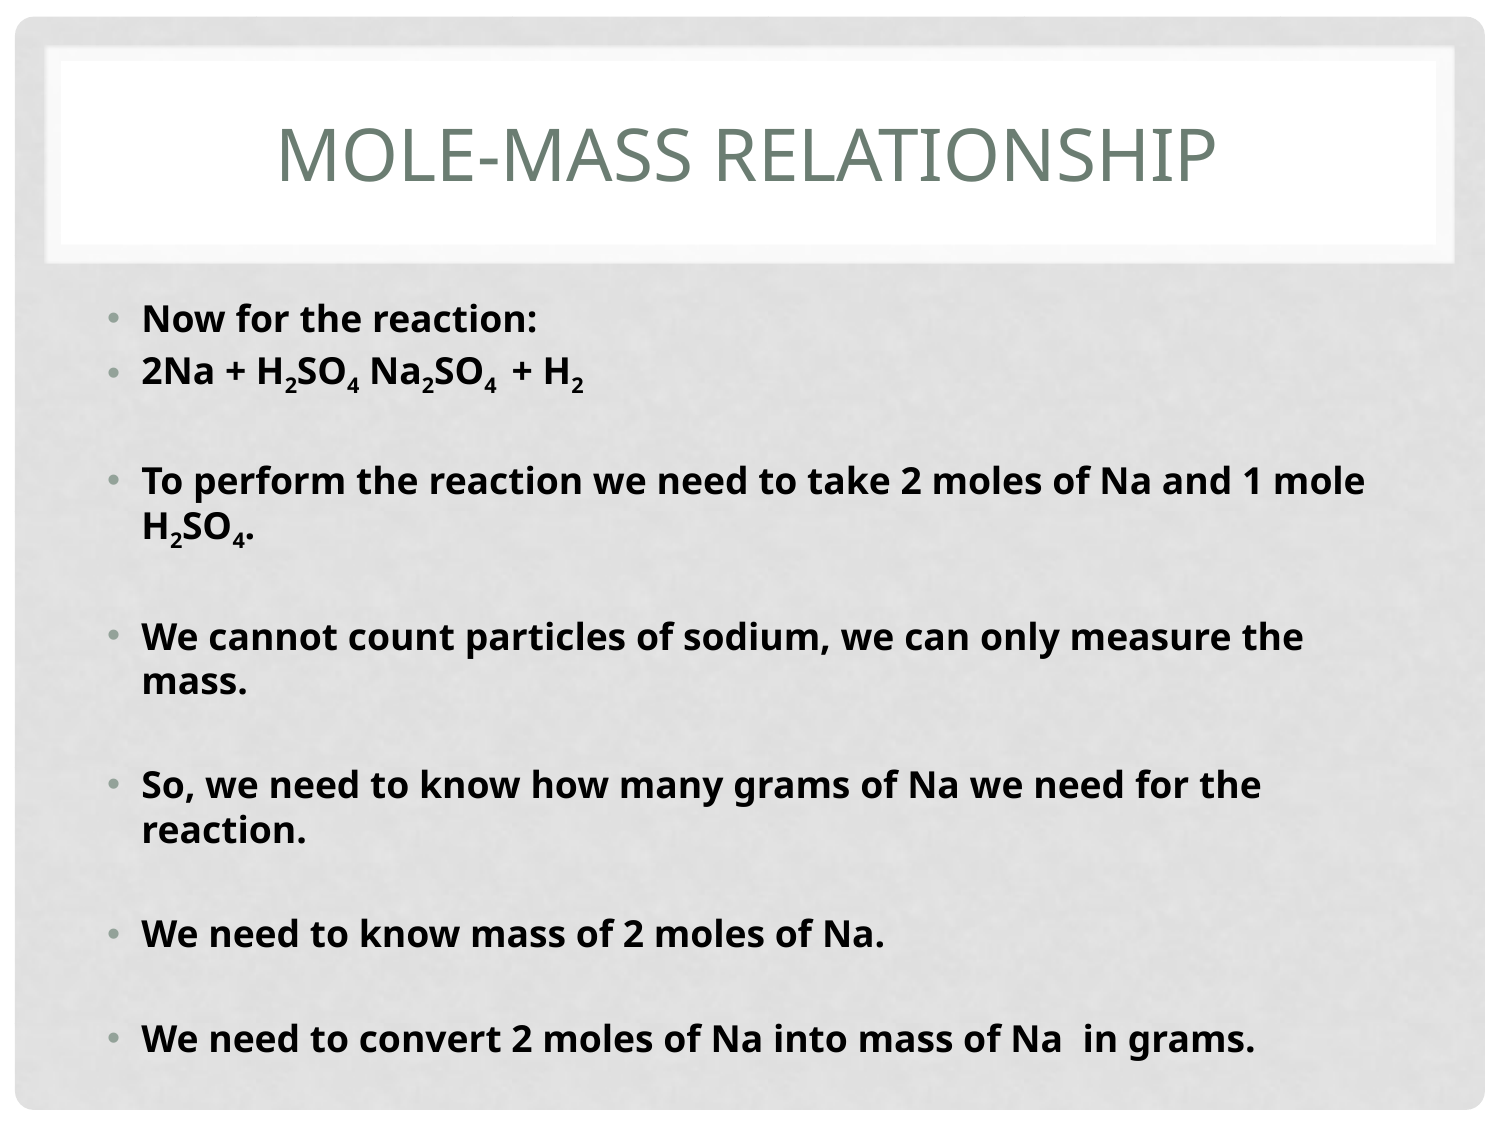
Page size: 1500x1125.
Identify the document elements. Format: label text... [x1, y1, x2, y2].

title Mole-Mass relationship [69, 66, 1425, 238]
